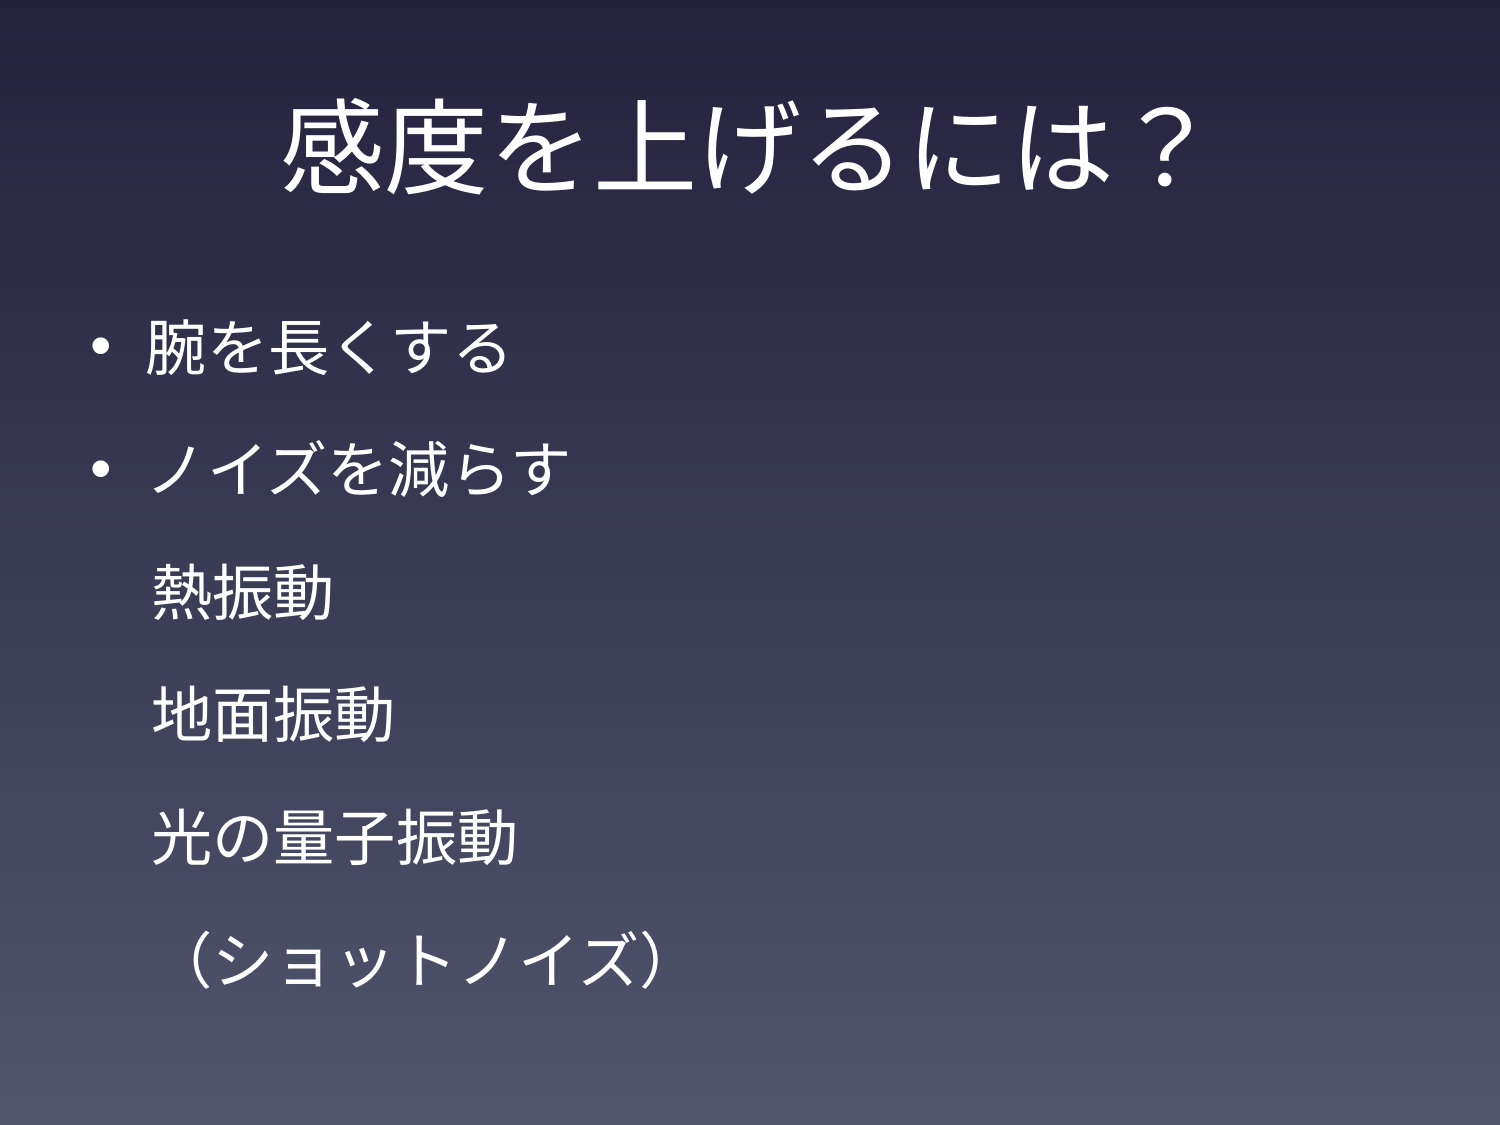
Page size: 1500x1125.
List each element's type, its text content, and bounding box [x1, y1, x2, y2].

title 感度を上げるには？ [75, 75, 1425, 262]
list 腕を長くする ノイズを減らす 熱振動 地面振動 光の量子振動 （ショットノイズ） [75, 262, 1425, 1005]
